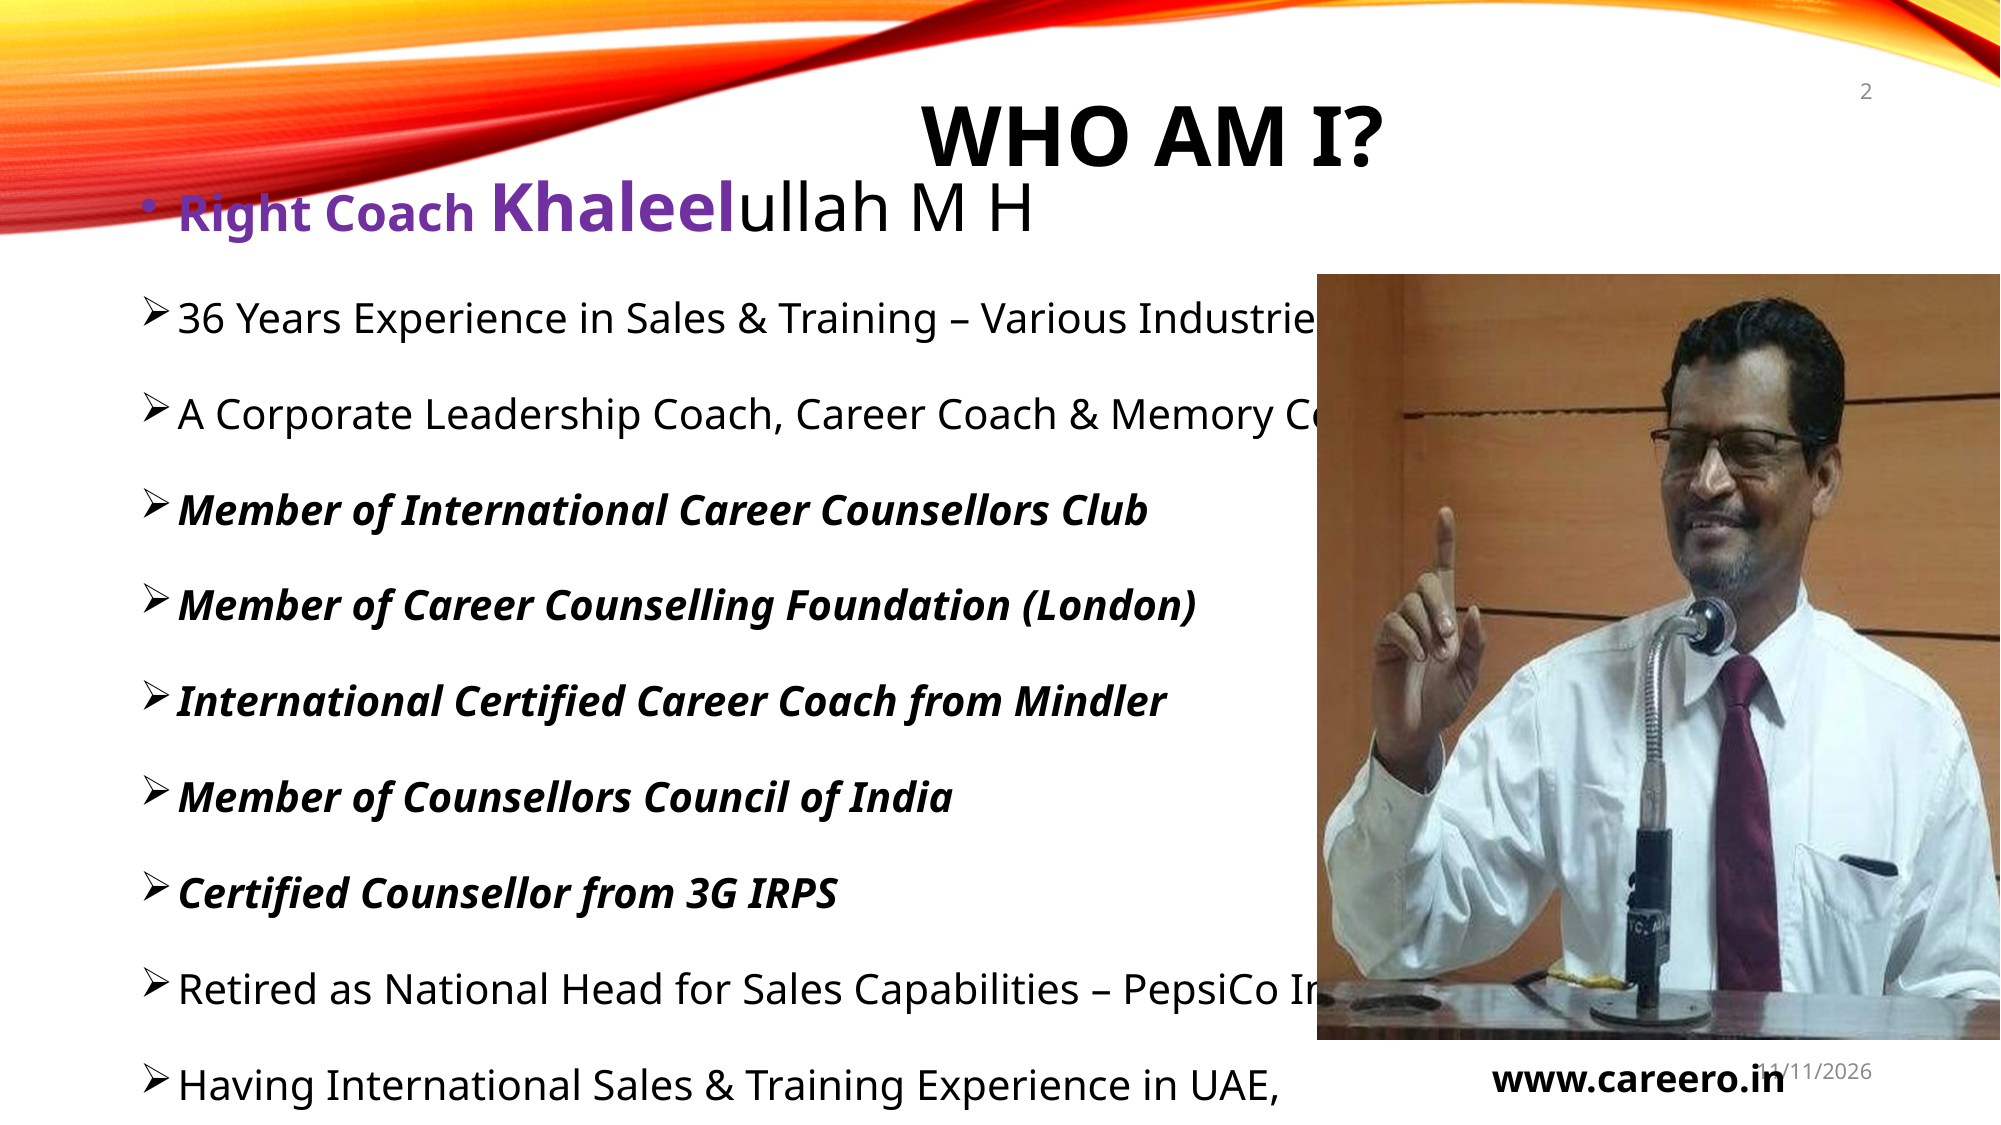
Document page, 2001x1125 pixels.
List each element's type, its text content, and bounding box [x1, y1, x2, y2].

slide_number 2 [1437, 62, 1888, 123]
title Who Am I? [446, 32, 1860, 246]
picture [1317, 274, 2000, 1040]
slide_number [1513, 1042, 1888, 1103]
picture [0, 0, 2000, 237]
list Right Coach Khaleelullah M H 36 Years Experience in Sales & Training – Various Industries A Corporate Leadership Coach, Career Coach & Memory Coach Member of International Career Counsellors Club Member of Career Counselling Foundation (London) International Certified Career Coach from Mindler Member of Counsellors Council of India Certified Counsellor from 3G IRPS Retired as National Head for Sales Capabilities – PepsiCo India Having International Sales & Training Experience in UAE, Bangladesh & Bahrain [120, 153, 1513, 1103]
